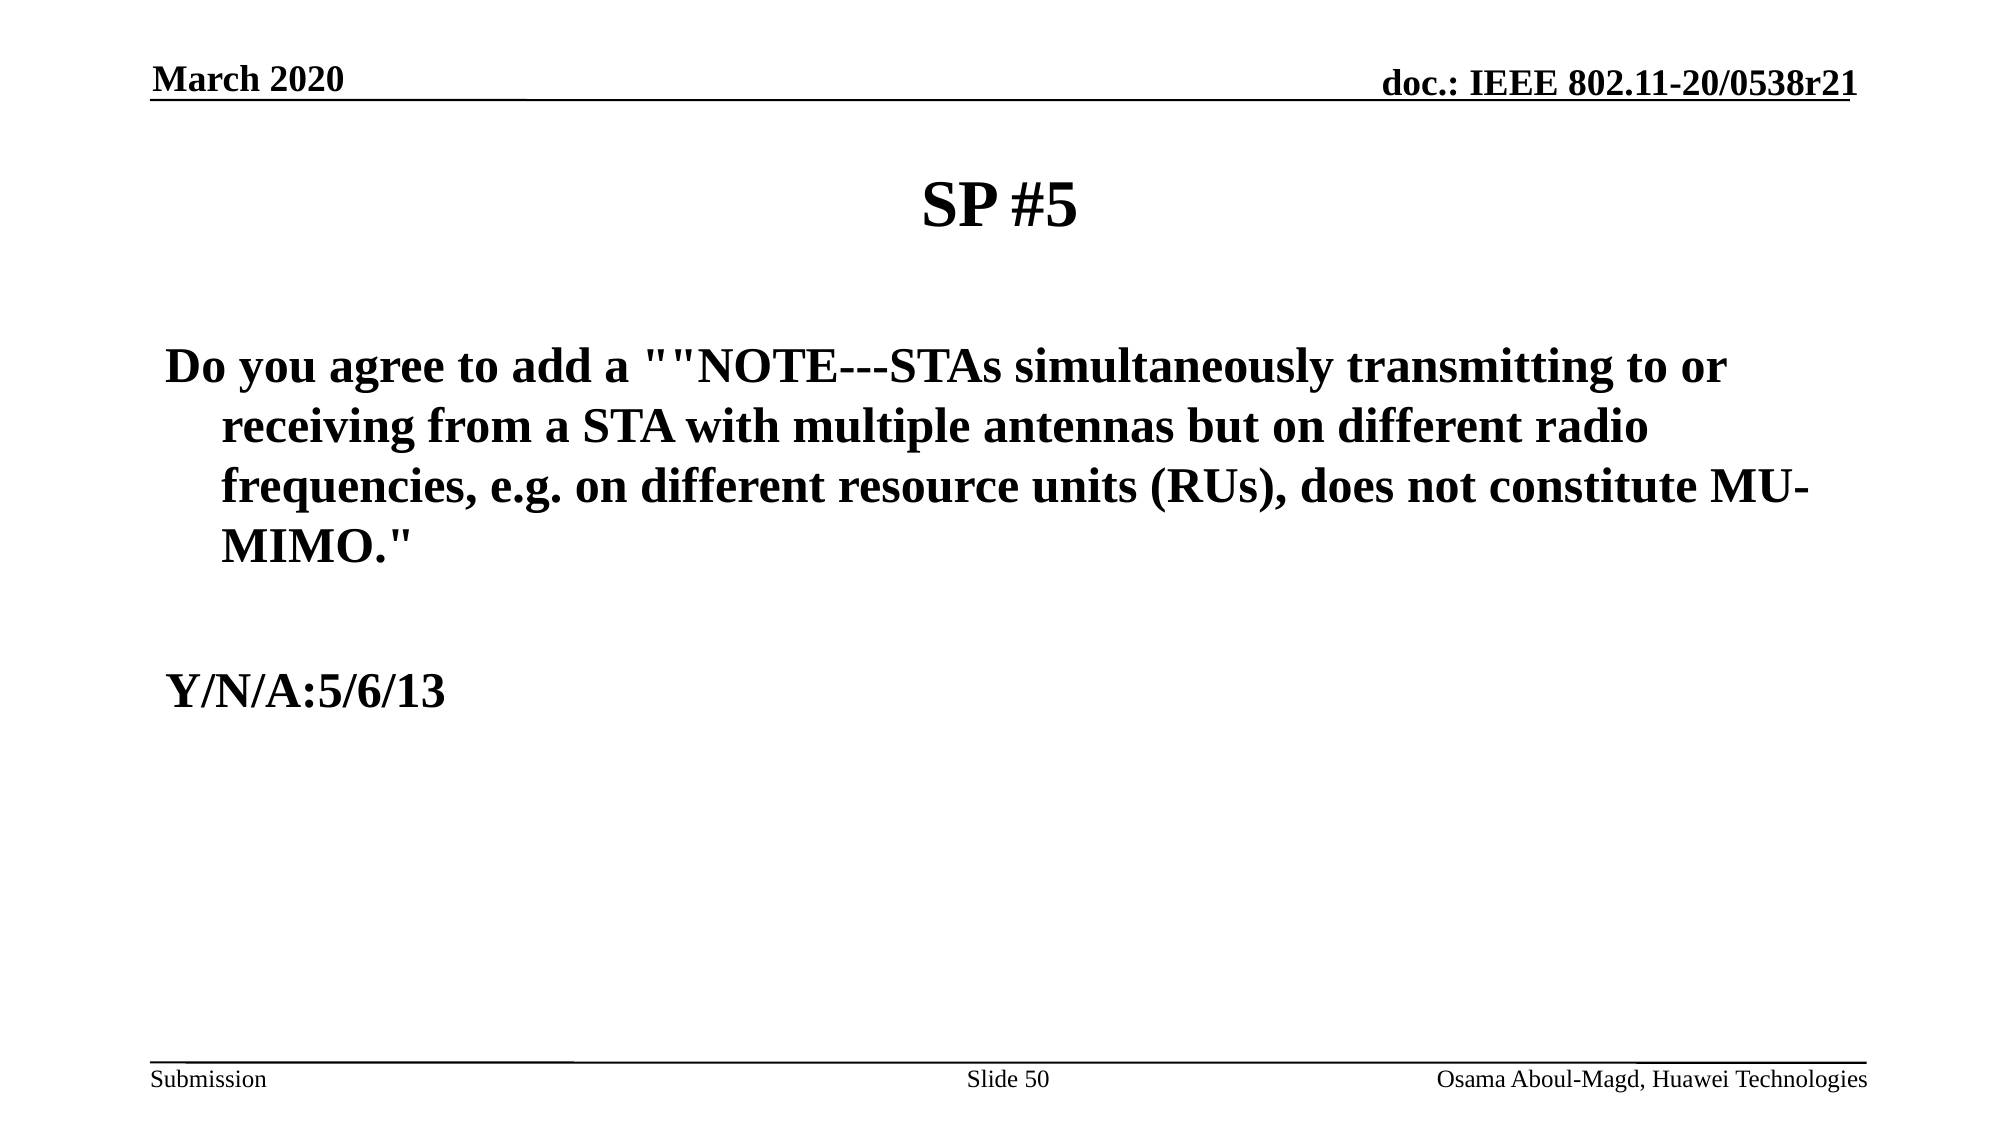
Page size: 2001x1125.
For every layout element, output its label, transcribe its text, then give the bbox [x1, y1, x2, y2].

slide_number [152, 54, 563, 100]
list Do you agree to add a ""NOTE---STAs simultaneously transmitting to or receiving from a STA with multiple antennas but on different radio frequencies, e.g. on different resource units (RUs), does not constitute MU-MIMO." Y/N/A:5/6/13 [149, 324, 1850, 1000]
slide_number Slide 50 [950, 1061, 1067, 1123]
footer Osama Aboul-Magd, Huawei Technologies [1171, 1061, 1869, 1093]
title SP #5 [149, 112, 1850, 288]
